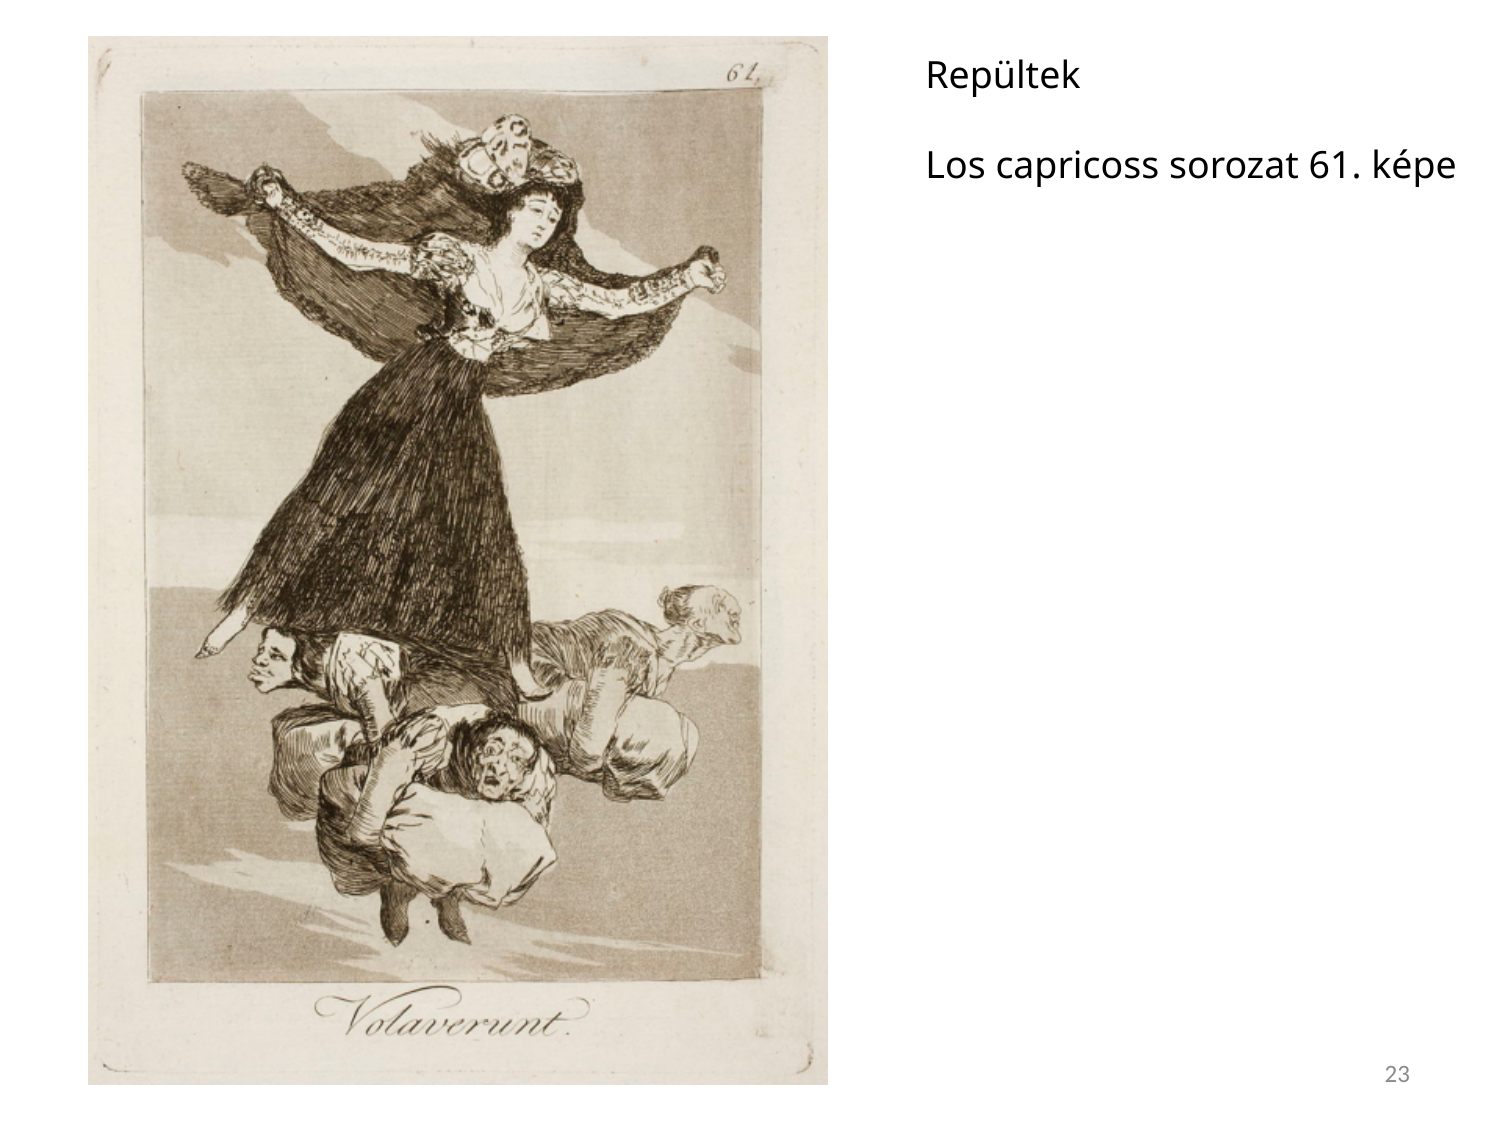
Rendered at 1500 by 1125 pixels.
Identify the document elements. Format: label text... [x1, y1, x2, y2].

picture [88, 36, 828, 1085]
text_box Repültek Los capricoss sorozat 61. képe [910, 43, 1473, 193]
slide_number 23 [1074, 1042, 1425, 1103]
